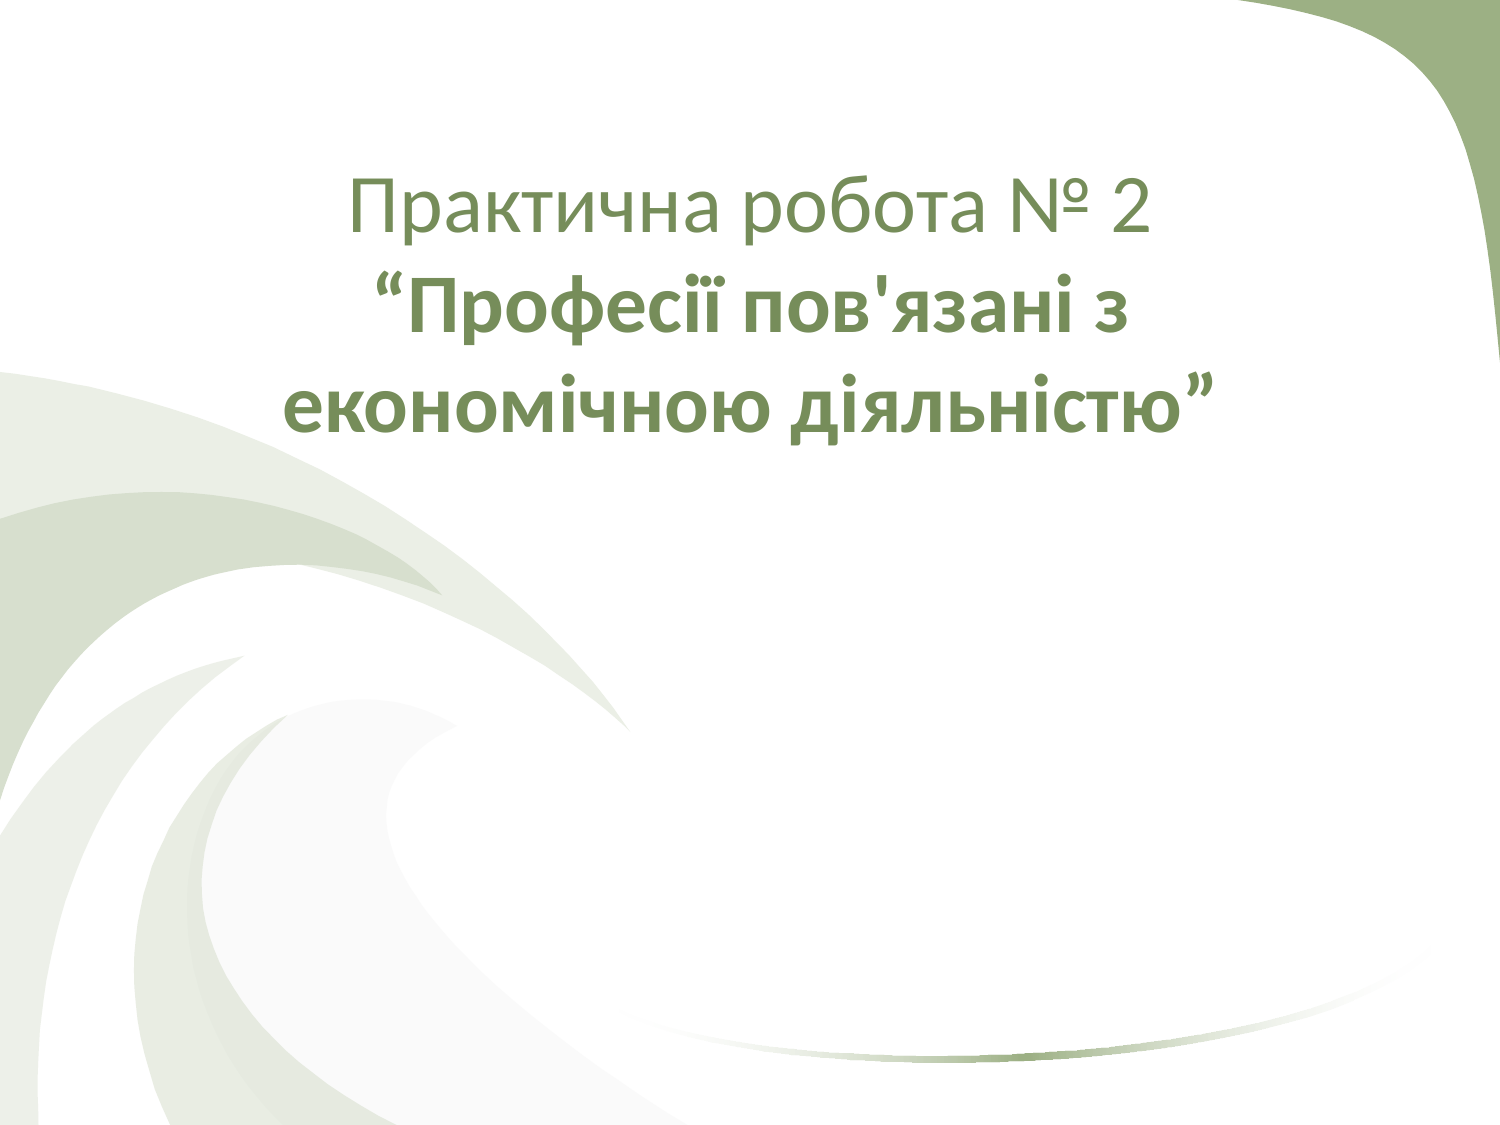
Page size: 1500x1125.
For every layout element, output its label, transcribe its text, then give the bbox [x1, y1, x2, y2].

title Практична робота № 2 “Професії пов'язані з економічною діяльністю” [175, 140, 1326, 459]
